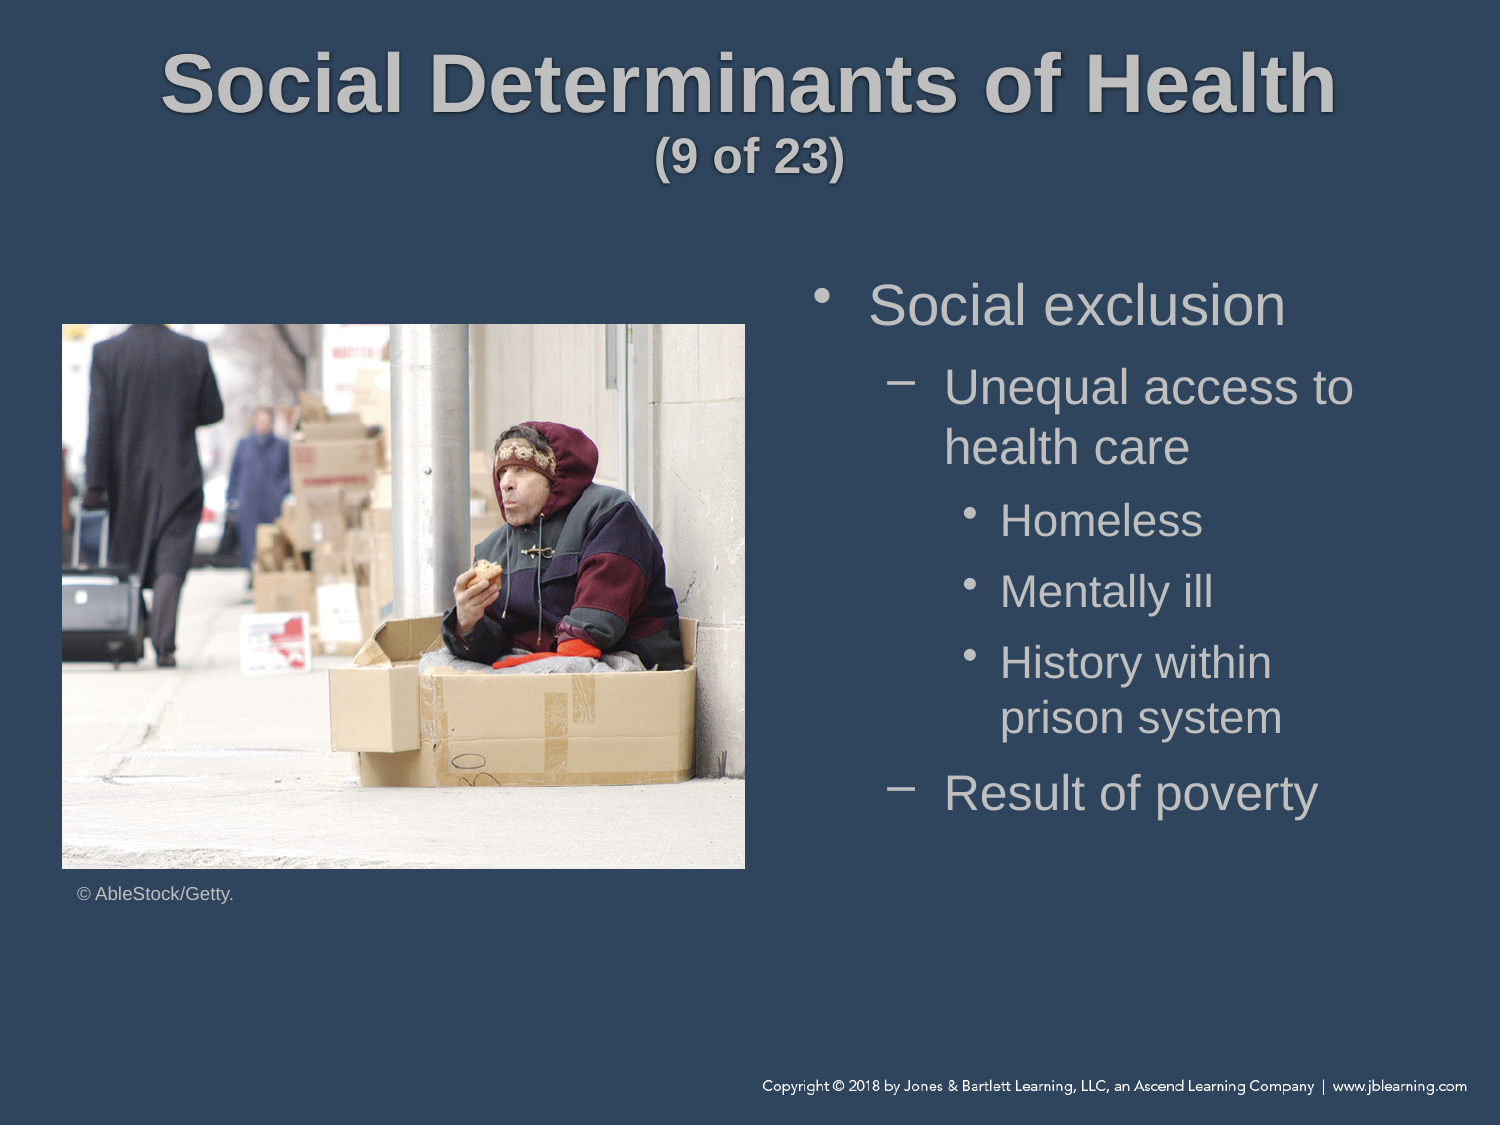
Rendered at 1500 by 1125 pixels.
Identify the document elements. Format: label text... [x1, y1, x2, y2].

text_box © AbleStock/Getty. [62, 877, 525, 912]
list Social exclusion Unequal access to health care Homeless Mentally ill History within prison system Result of poverty [773, 236, 1414, 1027]
picture [0, 0, 1500, 1125]
title Social Determinants of Health (9 of 23) [112, 37, 1388, 188]
